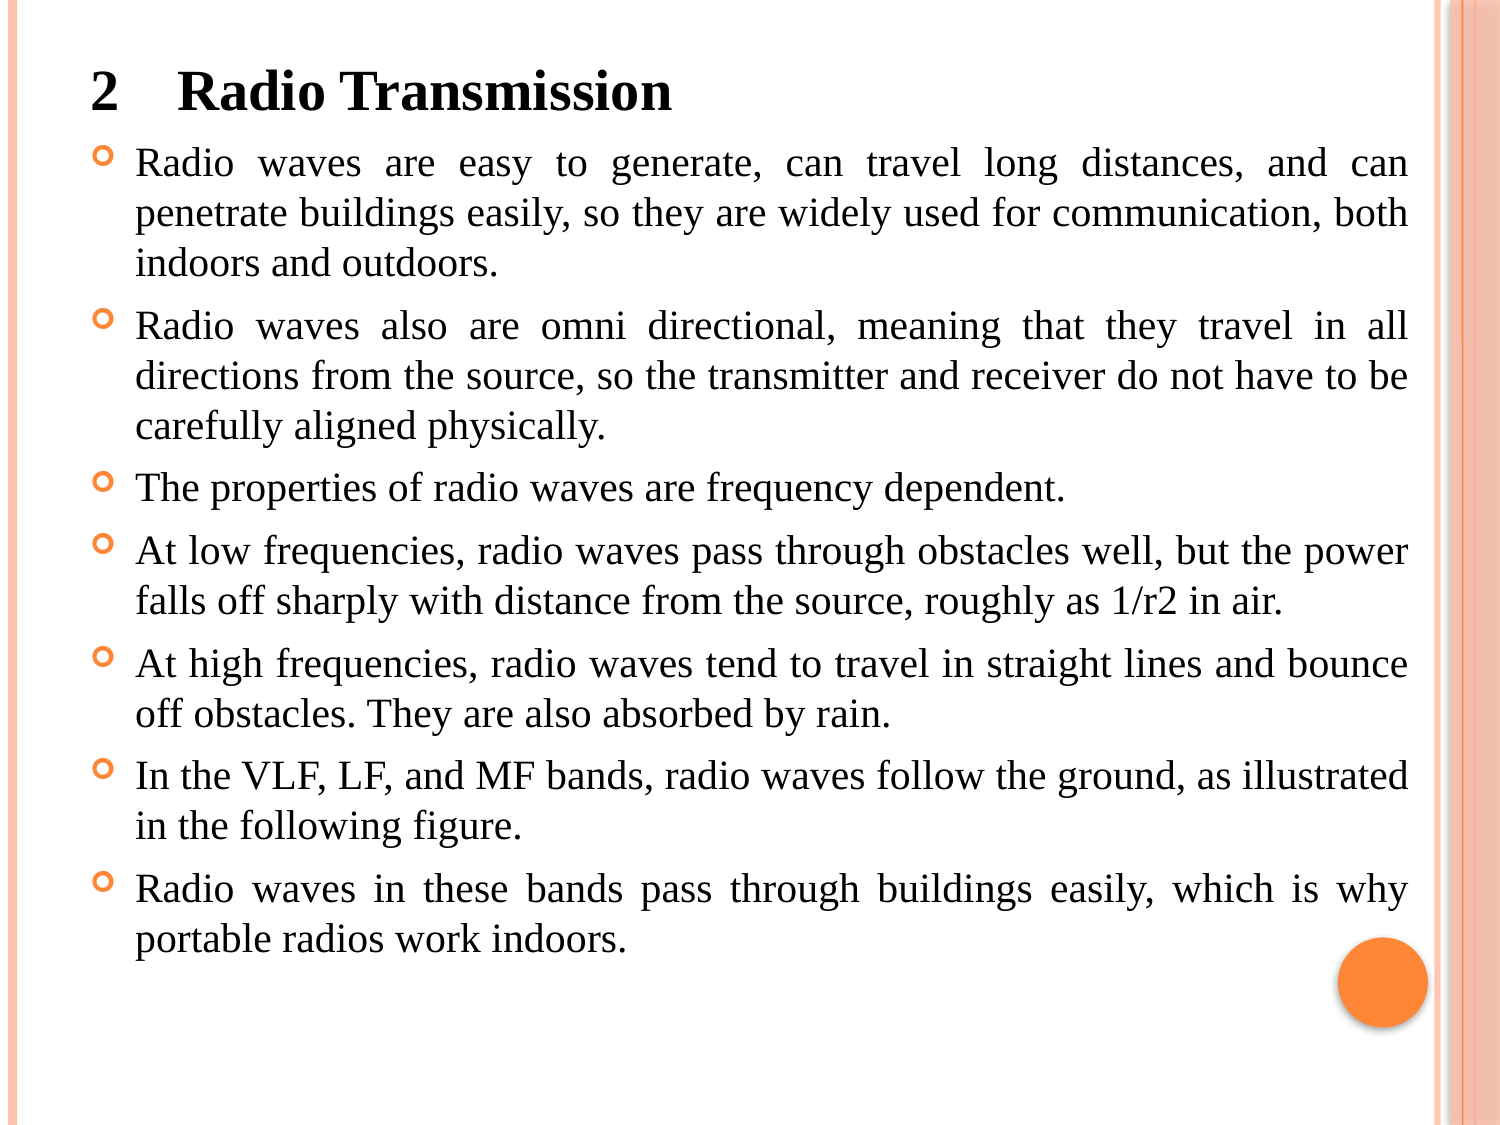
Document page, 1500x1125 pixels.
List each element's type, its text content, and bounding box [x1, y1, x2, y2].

list 2 Radio Transmission Radio waves are easy to generate, can travel long distances, and can penetrate buildings easily, so they are widely used for communication, both indoors and outdoors. Radio waves also are omni directional, meaning that they travel in all directions from the source, so the transmitter and receiver do not have to be carefully aligned physically. The properties of radio waves are frequency dependent. At low frequencies, radio waves pass through obstacles well, but the power falls off sharply with distance from the source, roughly as 1/r2 in air. At high frequencies, radio waves tend to travel in straight lines and bounce off obstacles. They are also absorbed by rain. In the VLF, LF, and MF bands, radio waves follow the ground, as illustrated in the following figure. Radio waves in these bands pass through buildings easily, which is why portable radios work indoors. [75, 45, 1425, 1005]
